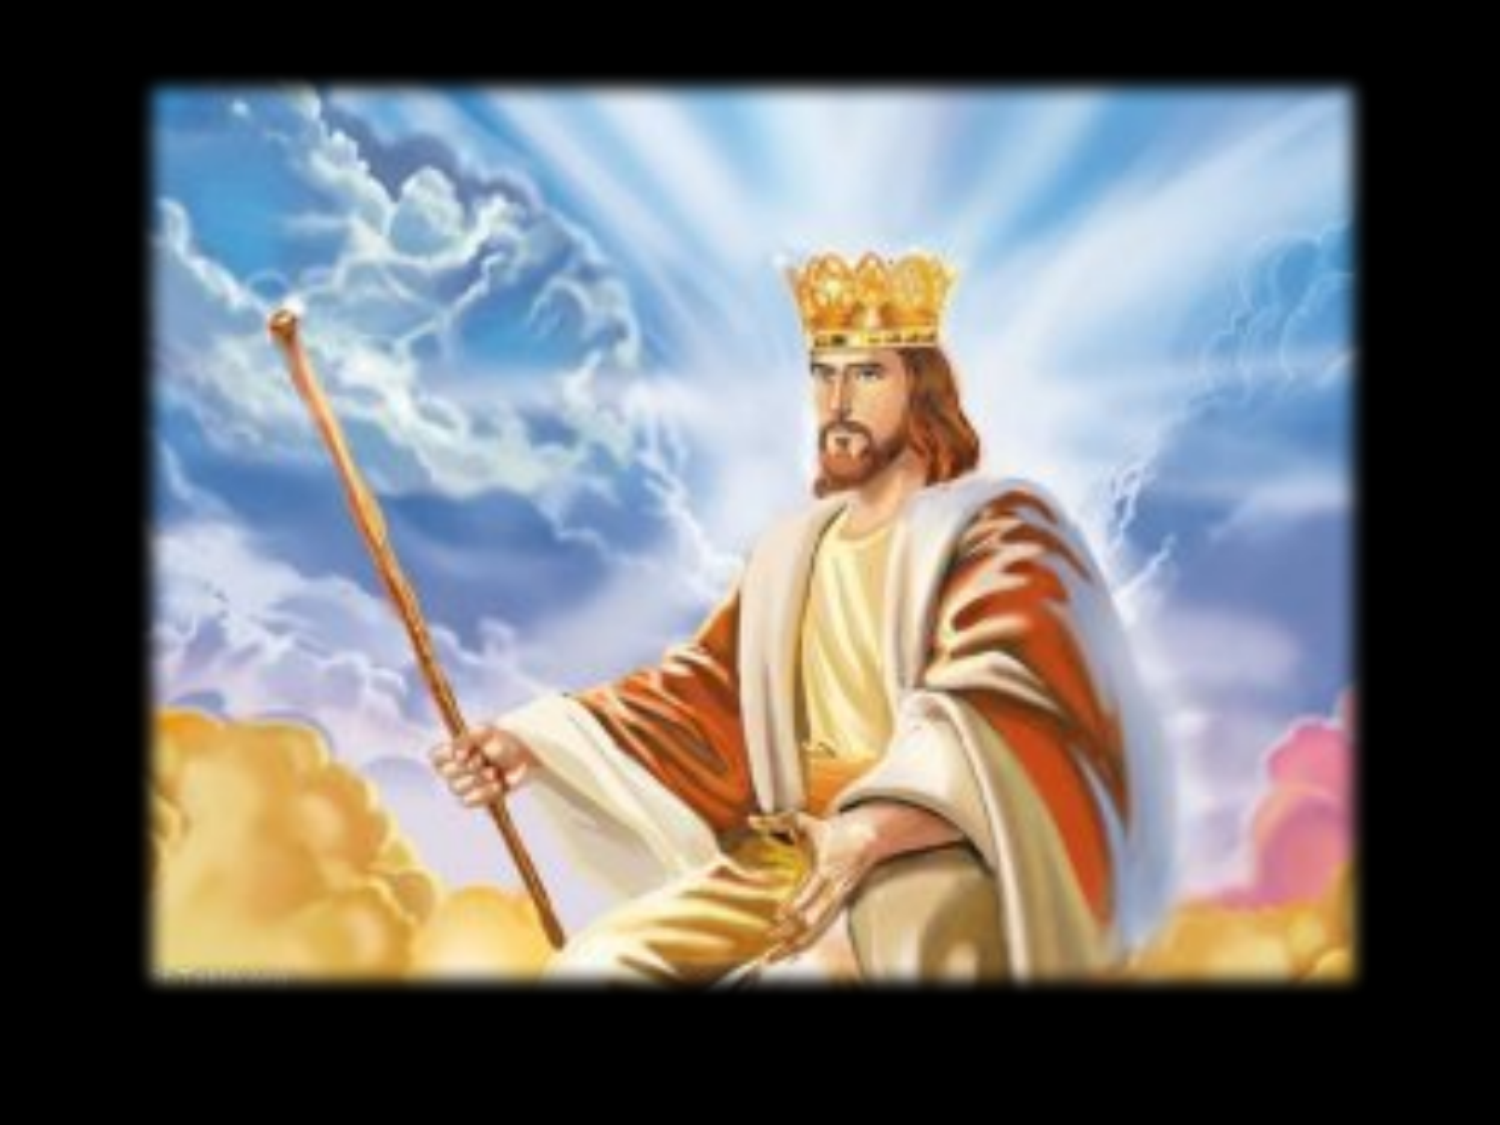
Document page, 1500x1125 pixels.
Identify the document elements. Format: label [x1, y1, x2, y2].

picture [135, 70, 1371, 998]
